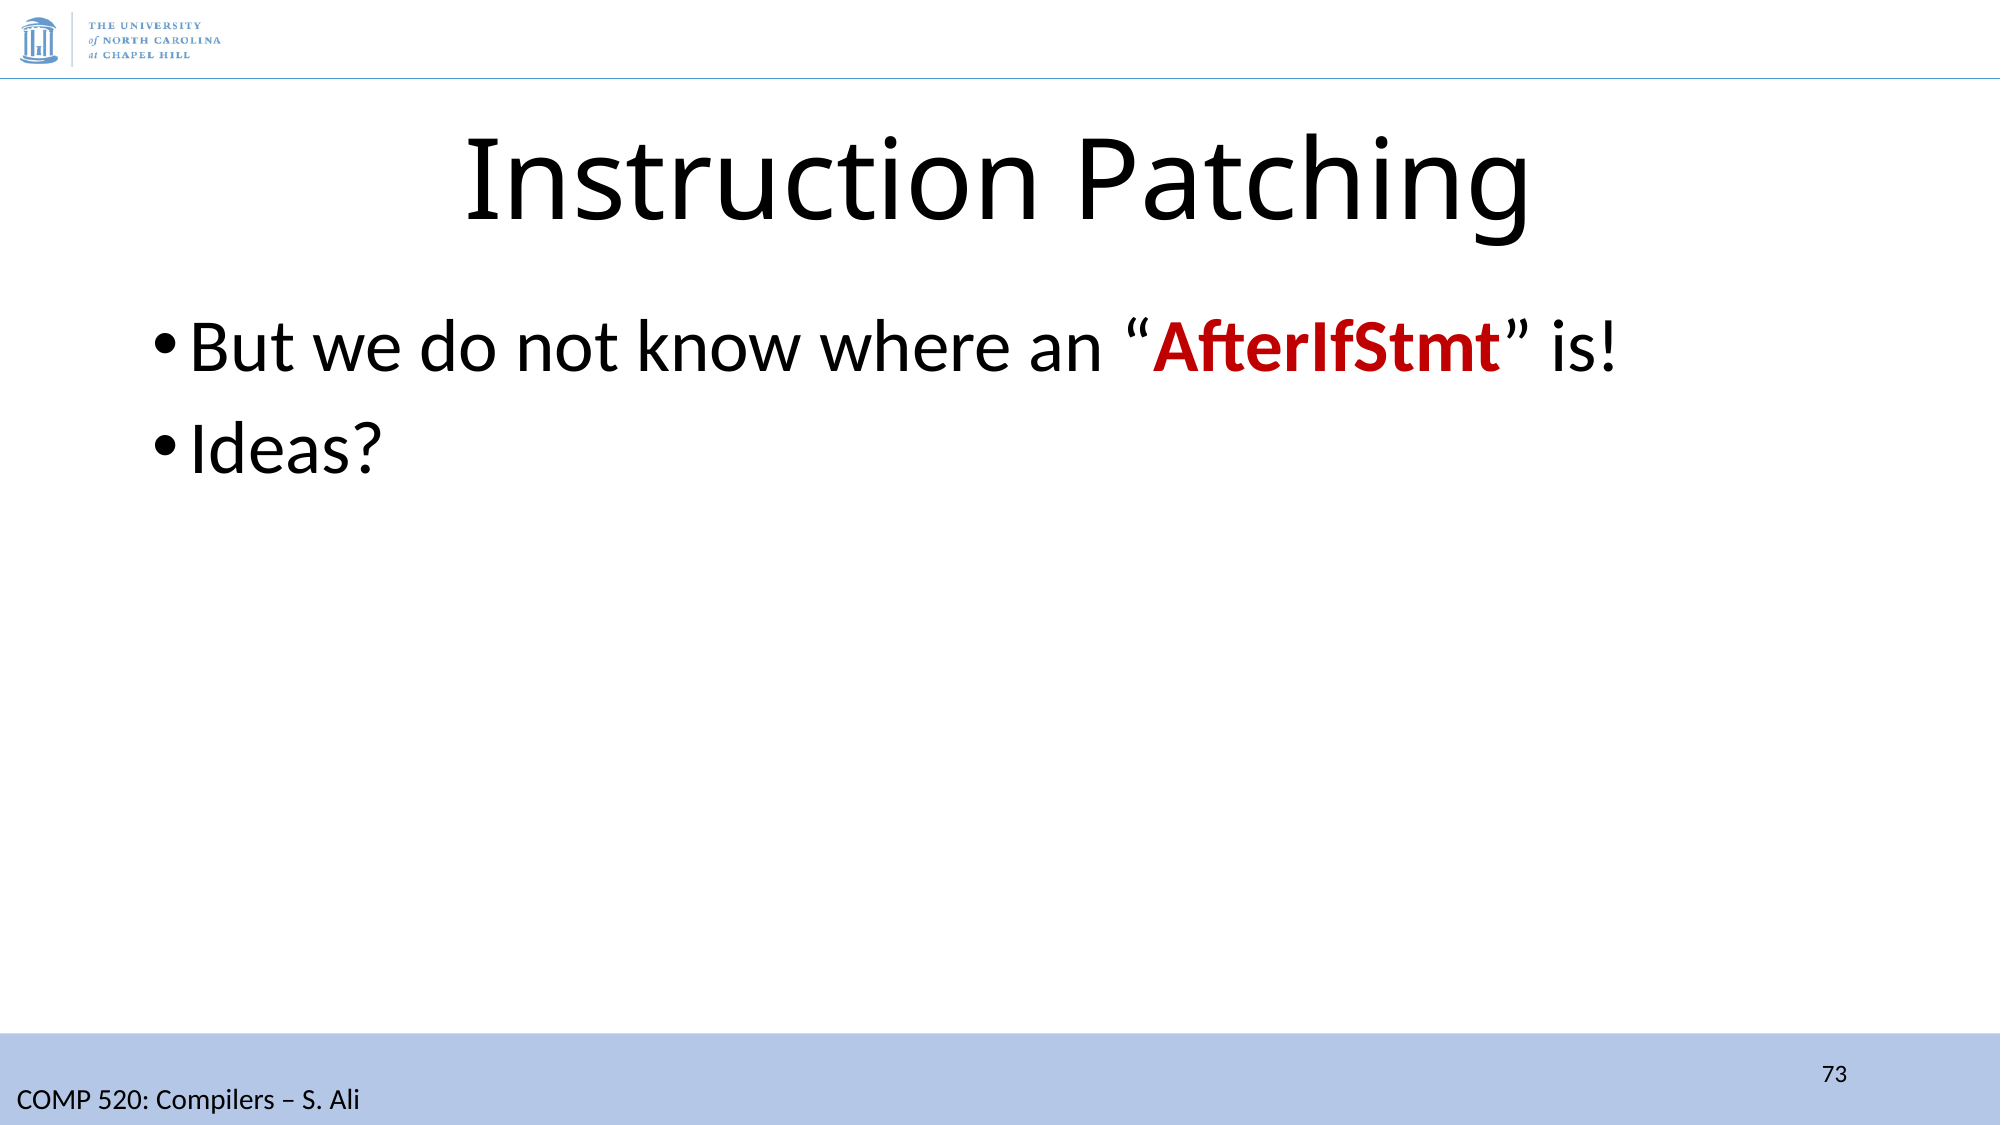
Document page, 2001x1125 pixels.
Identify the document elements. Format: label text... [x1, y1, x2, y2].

list But we do not know where an “AfterIfStmt” is! Ideas? [137, 299, 1863, 1014]
text_box COMP 520: Compilers – S. Ali [2, 1072, 376, 1123]
title Instruction Patching [137, 89, 1863, 278]
slide_number 73 [1412, 1042, 1863, 1103]
text_box [0, 1032, 2000, 1125]
picture [16, 12, 228, 67]
